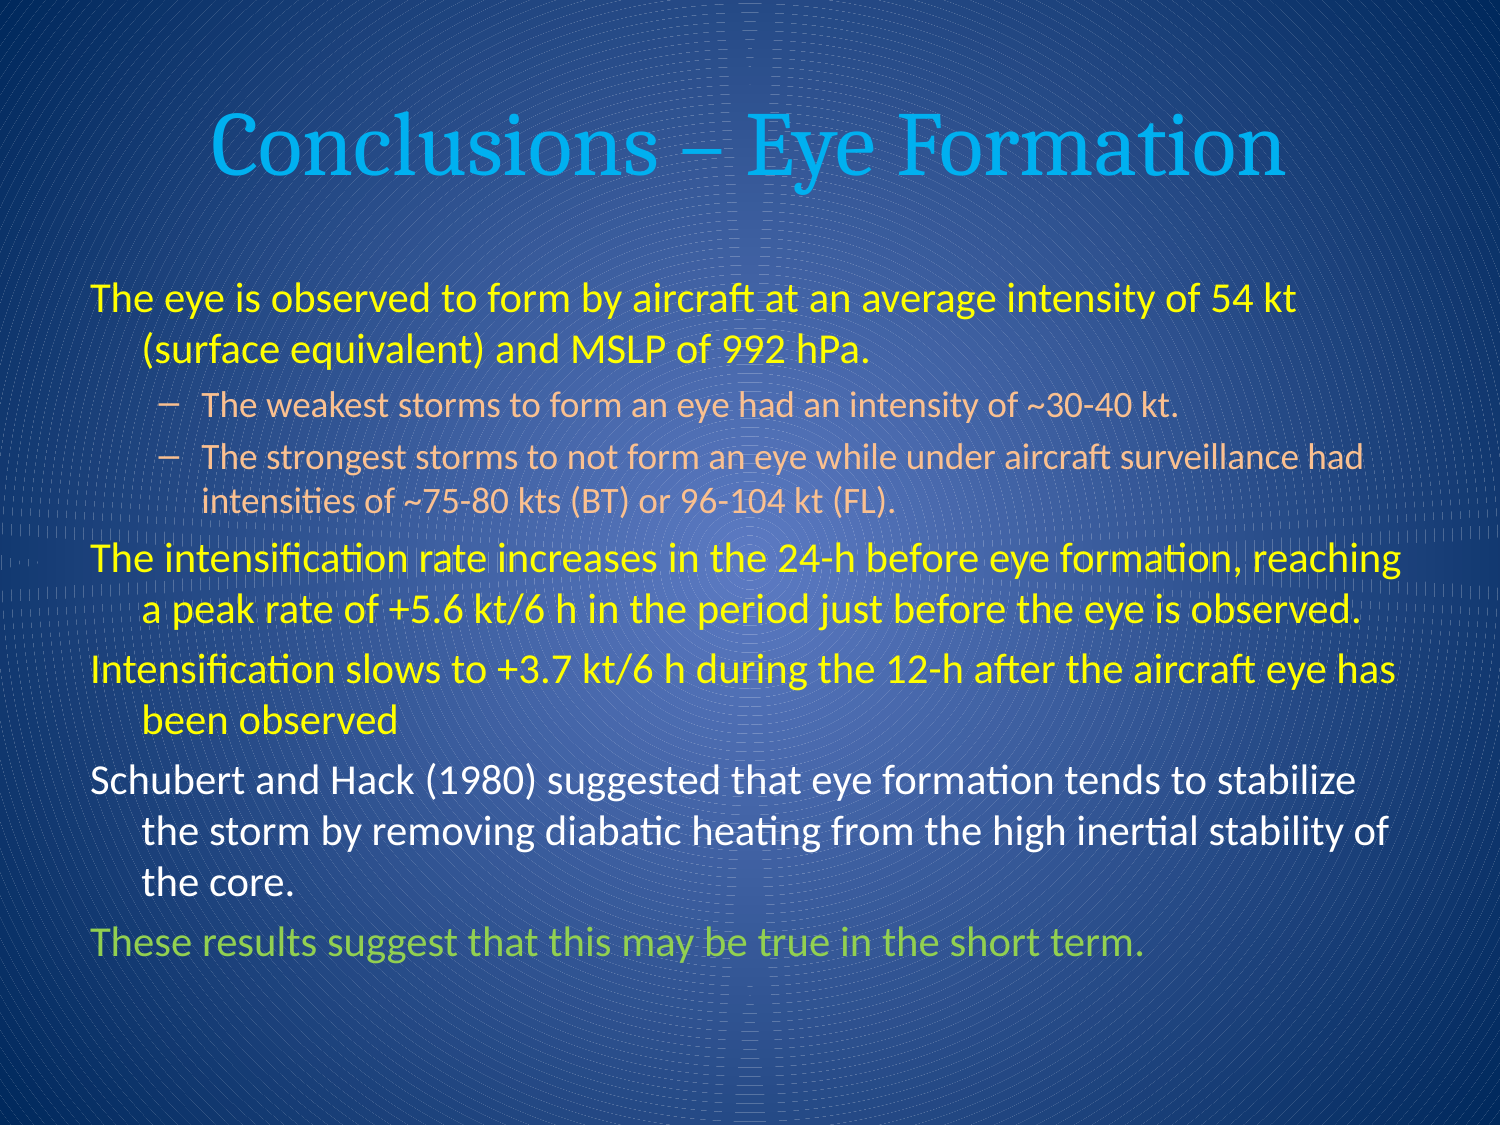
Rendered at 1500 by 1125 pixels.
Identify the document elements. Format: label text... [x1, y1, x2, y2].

list The eye is observed to form by aircraft at an average intensity of 54 kt (surface equivalent) and MSLP of 992 hPa. The weakest storms to form an eye had an intensity of ~30-40 kt. The strongest storms to not form an eye while under aircraft surveillance had intensities of ~75-80 kts (BT) or 96-104 kt (FL). The intensification rate increases in the 24-h before eye formation, reaching a peak rate of +5.6 kt/6 h in the period just before the eye is observed. Intensification slows to +3.7 kt/6 h during the 12-h after the aircraft eye has been observed Schubert and Hack (1980) suggested that eye formation tends to stabilize the storm by removing diabatic heating from the high inertial stability of the core. These results suggest that this may be true in the short term. [75, 262, 1425, 1005]
title Conclusions – Eye Formation [75, 45, 1425, 233]
